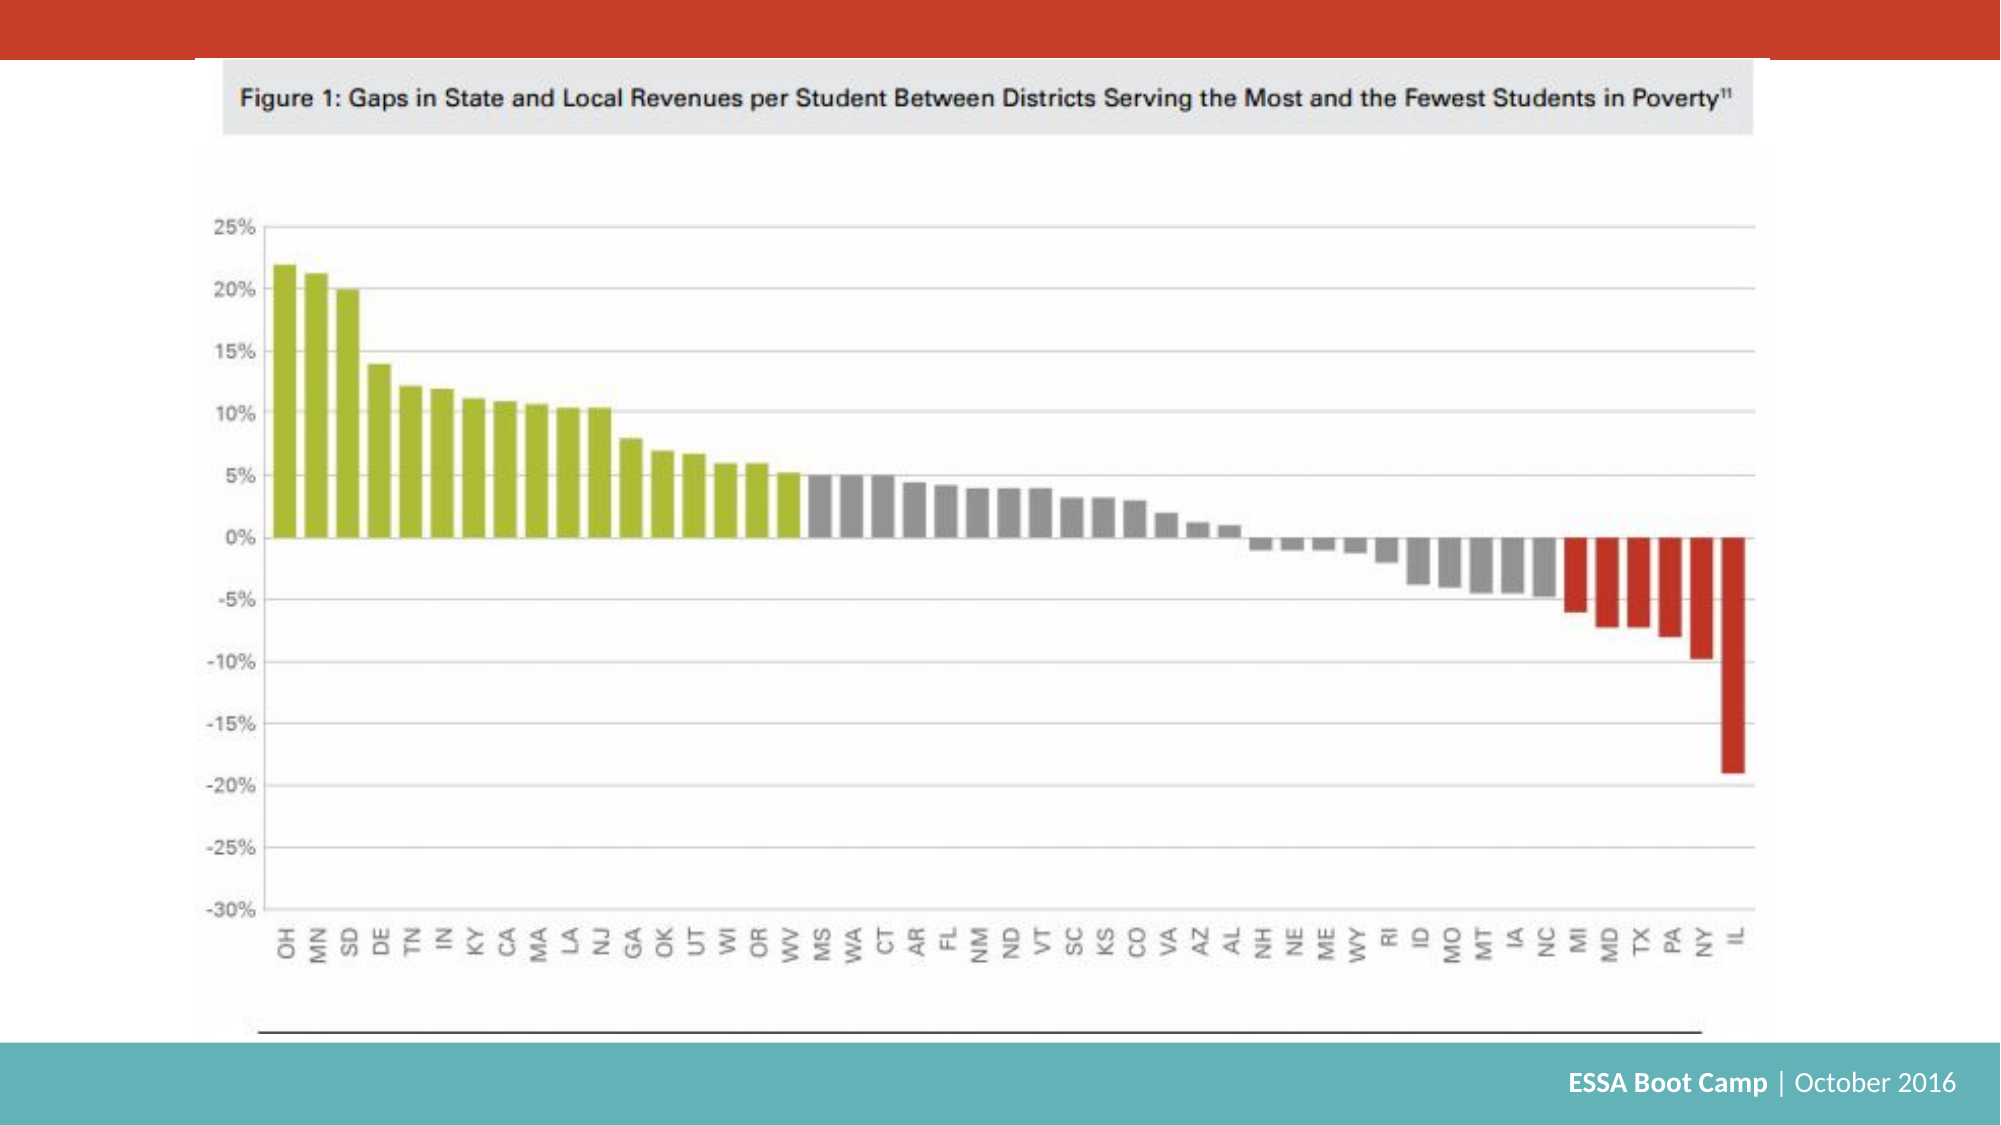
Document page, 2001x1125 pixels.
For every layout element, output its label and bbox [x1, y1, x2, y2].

list [195, 58, 1770, 1034]
